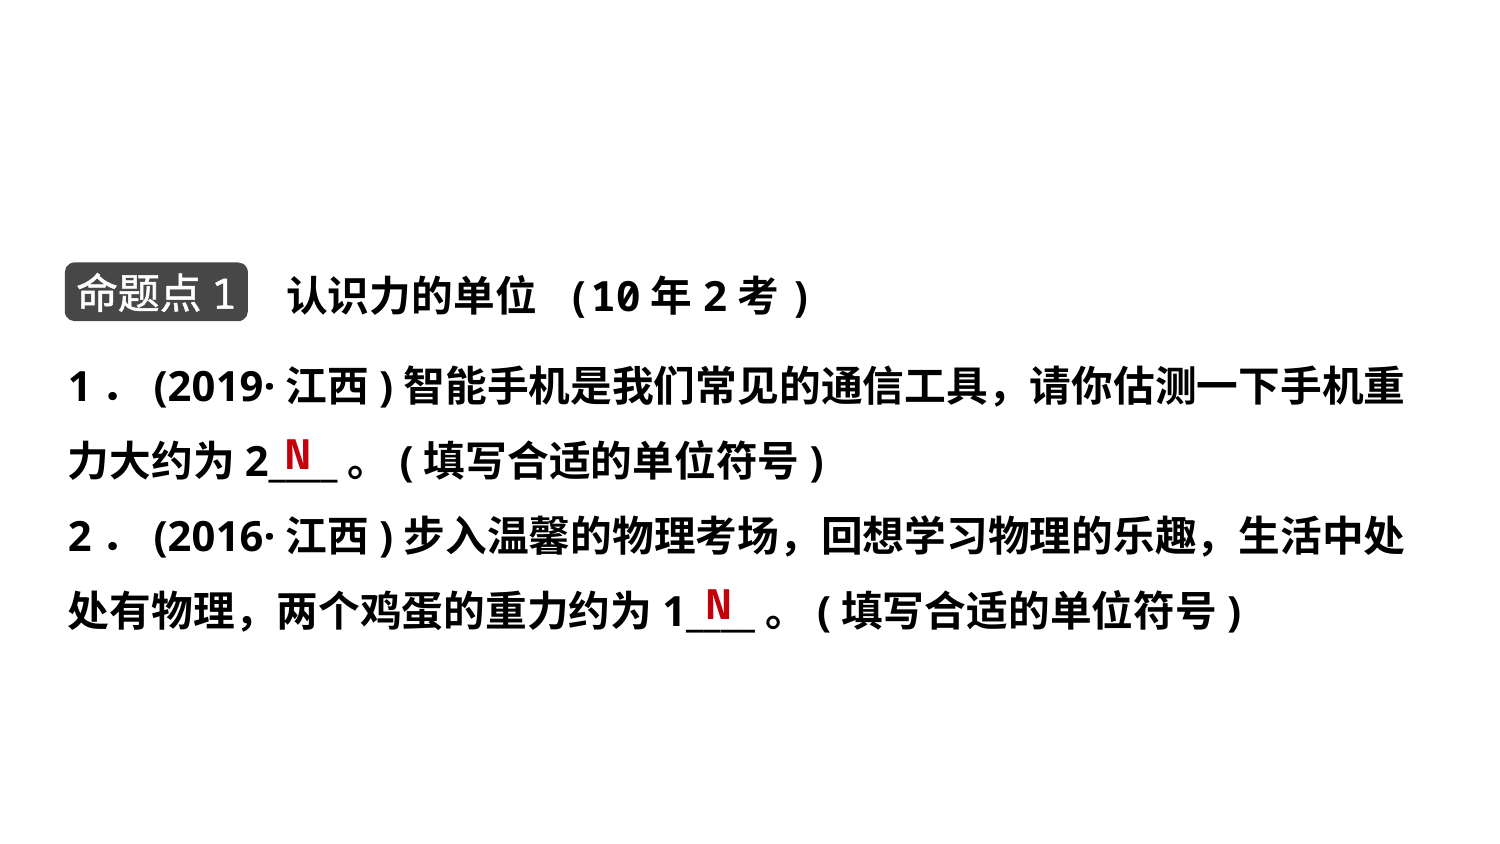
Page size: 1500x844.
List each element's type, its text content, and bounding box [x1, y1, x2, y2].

text_box N [666, 545, 772, 636]
text_box 命题点1 [63, 261, 249, 323]
text_box 认识力的单位 (10年2考) [271, 237, 1424, 327]
text_box 1．(2019·江西)智能手机是我们常见的通信工具，请你估测一下手机重 力大约为2____。(填写合适的单位符号) 2．(2016·江西)步入温馨的物理考场，回想学习物理的乐趣，生活中处 处有物理，两个鸡蛋的重力约为1____。(填写合适的单位符号) [53, 327, 1500, 642]
text_box N [245, 395, 351, 486]
